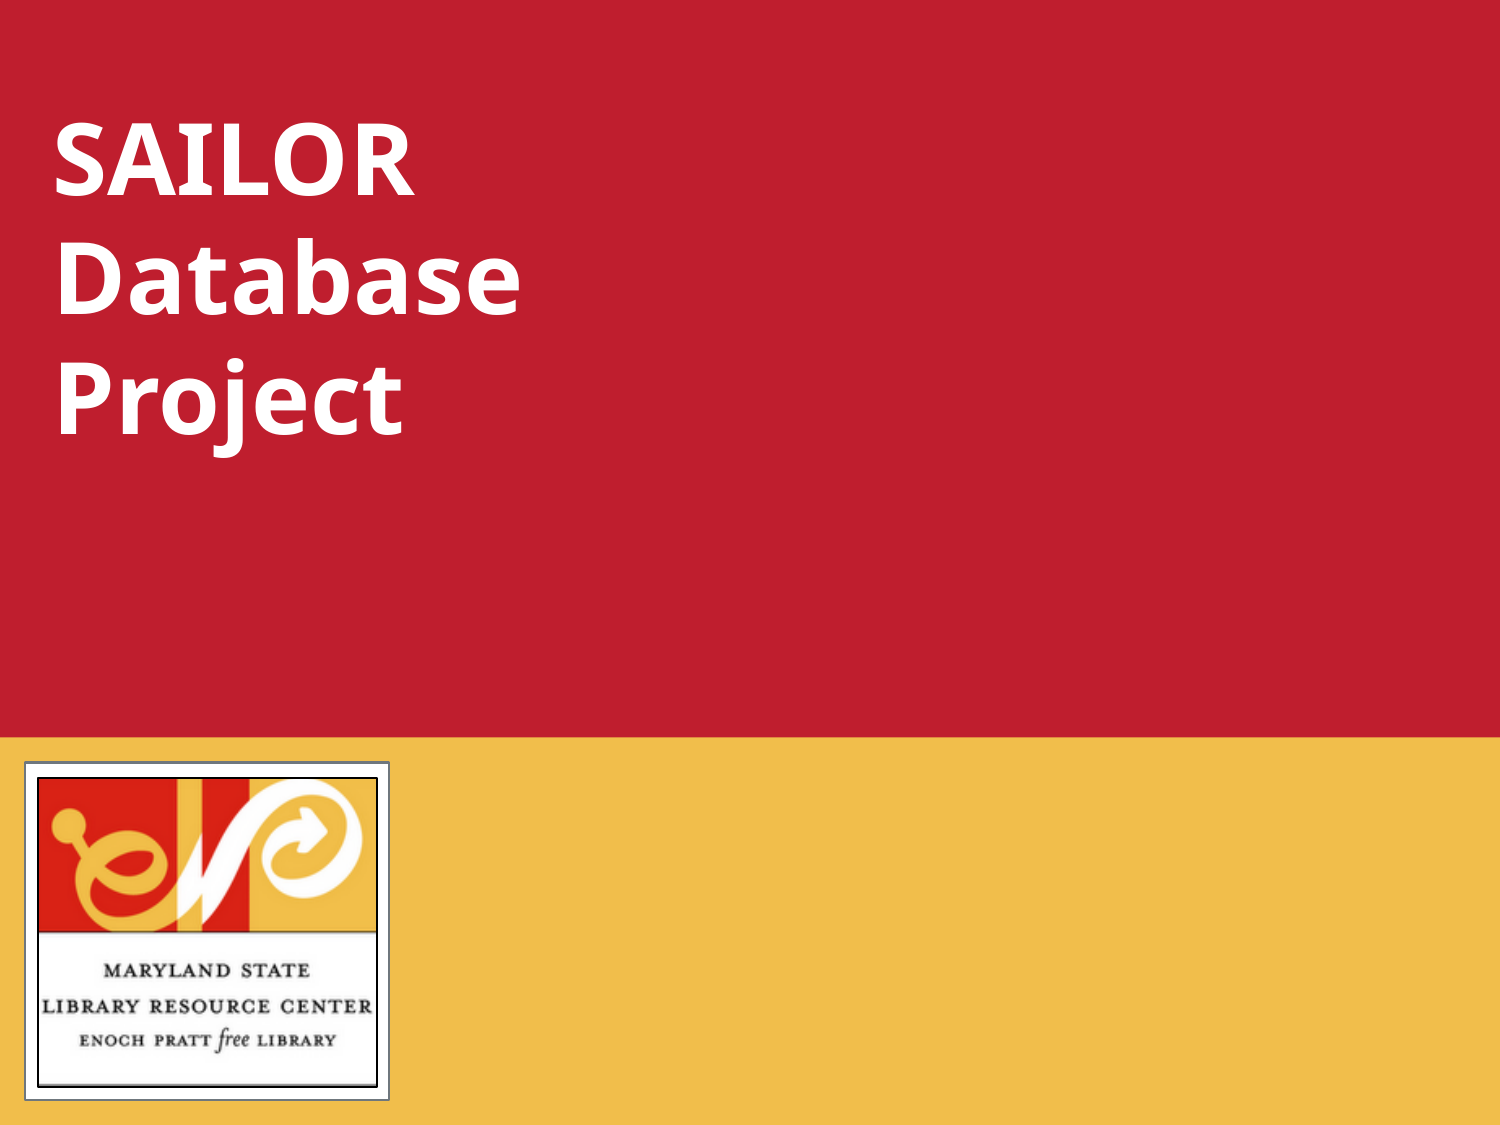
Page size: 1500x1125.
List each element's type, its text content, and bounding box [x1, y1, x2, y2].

text_box SAILOR Database Project [37, 87, 800, 224]
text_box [24, 762, 390, 1101]
text_box [0, 0, 1500, 737]
text_box [0, 737, 1500, 1125]
